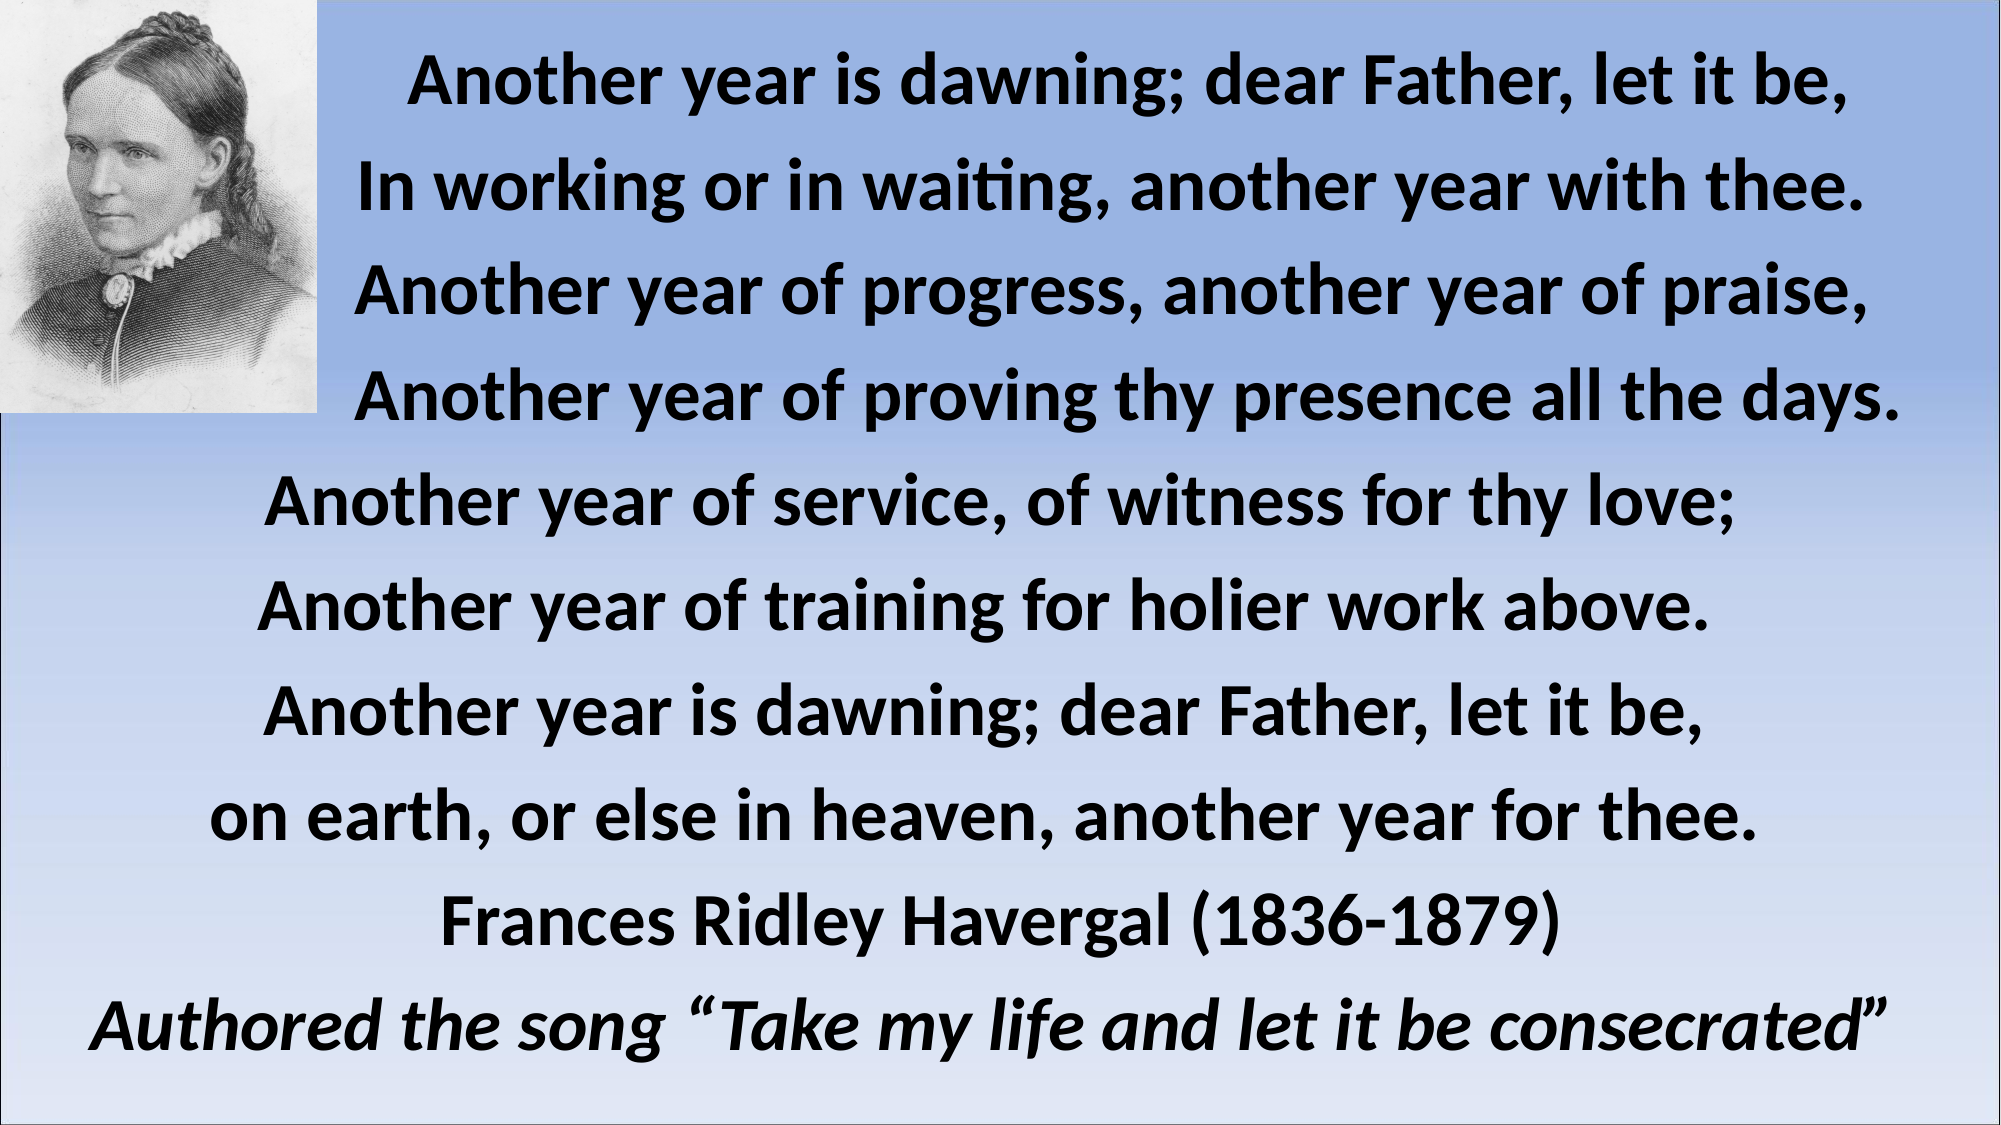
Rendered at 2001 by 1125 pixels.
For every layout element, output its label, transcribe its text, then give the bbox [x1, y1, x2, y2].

picture [0, 0, 318, 413]
list Another year is dawning; dear Father, let it be, In working or in waiting, another year with thee. Another year of progress, another year of praise, Another year of proving thy presence all the days. Another year of service, of witness for thy love; Another year of training for holier work above. Another year is dawning; dear Father, let it be, on earth, or else in heaven, another year for thee. Frances Ridley Havergal (1836-1879) Authored the song “Take my life and let it be consecrated” [0, 0, 1988, 925]
picture [0, 0, 2001, 1125]
